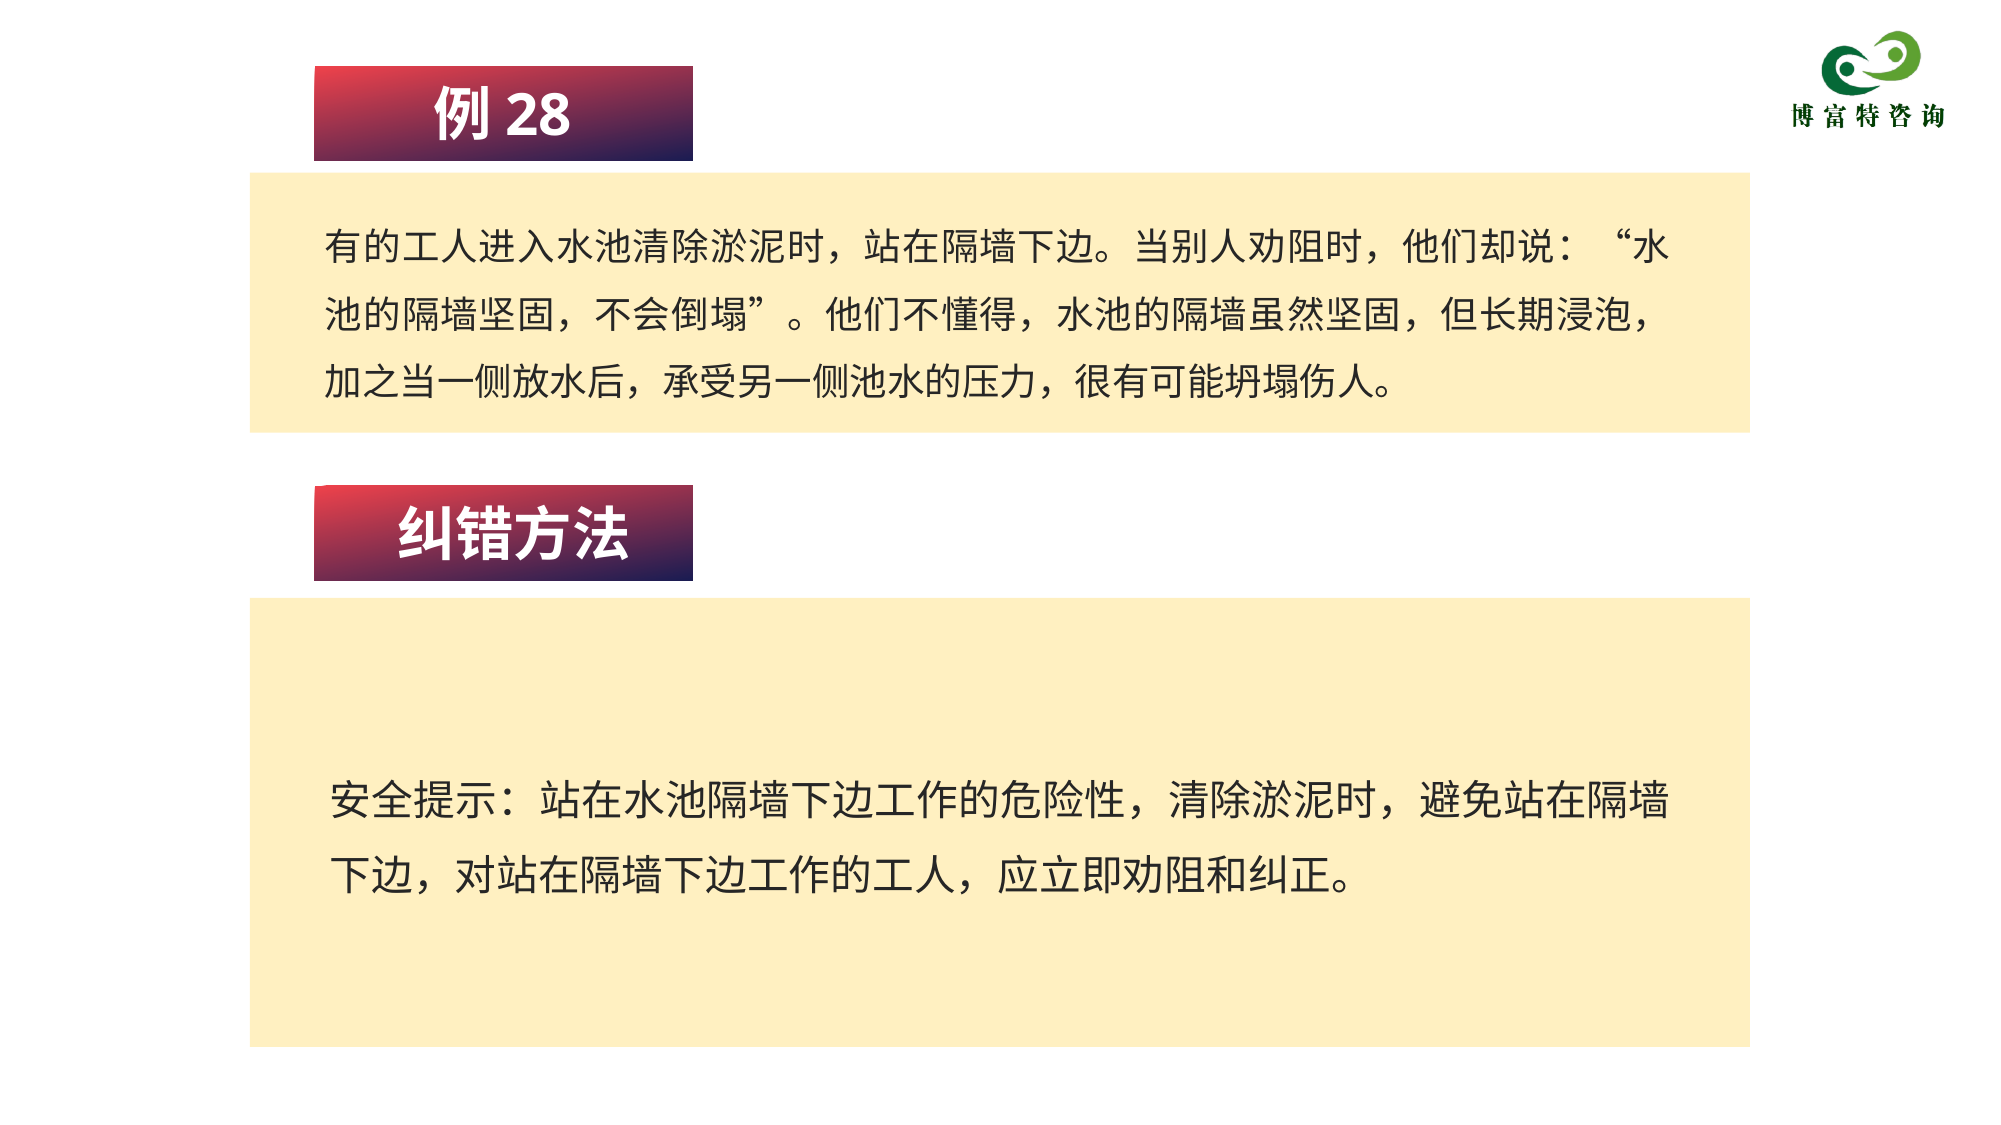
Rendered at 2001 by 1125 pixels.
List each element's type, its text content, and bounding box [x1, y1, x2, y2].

picture [1772, 30, 1969, 131]
text_box [314, 485, 694, 581]
text_box 纠错方法 [382, 490, 646, 575]
text_box [249, 172, 1750, 433]
text_box 例28 [418, 69, 588, 154]
text_box [314, 65, 694, 162]
text_box [249, 597, 1750, 1047]
text_box 安全提示：站在水池隔墙下边工作的危险性，清除淤泥时，避免站在隔墙下边，对站在隔墙下边工作的工人，应立即劝阻和纠正。 [314, 741, 1686, 907]
text_box 有的工人进入水池清除淤泥时，站在隔墙下边。当别人劝阻时，他们却说：“水池的隔墙坚固，不会倒塌”。他们不懂得，水池的隔墙虽然坚固，但长期浸泡，加之当一侧放水后，承受另一侧池水的压力，很有可能坍塌伤人。 [310, 193, 1686, 411]
